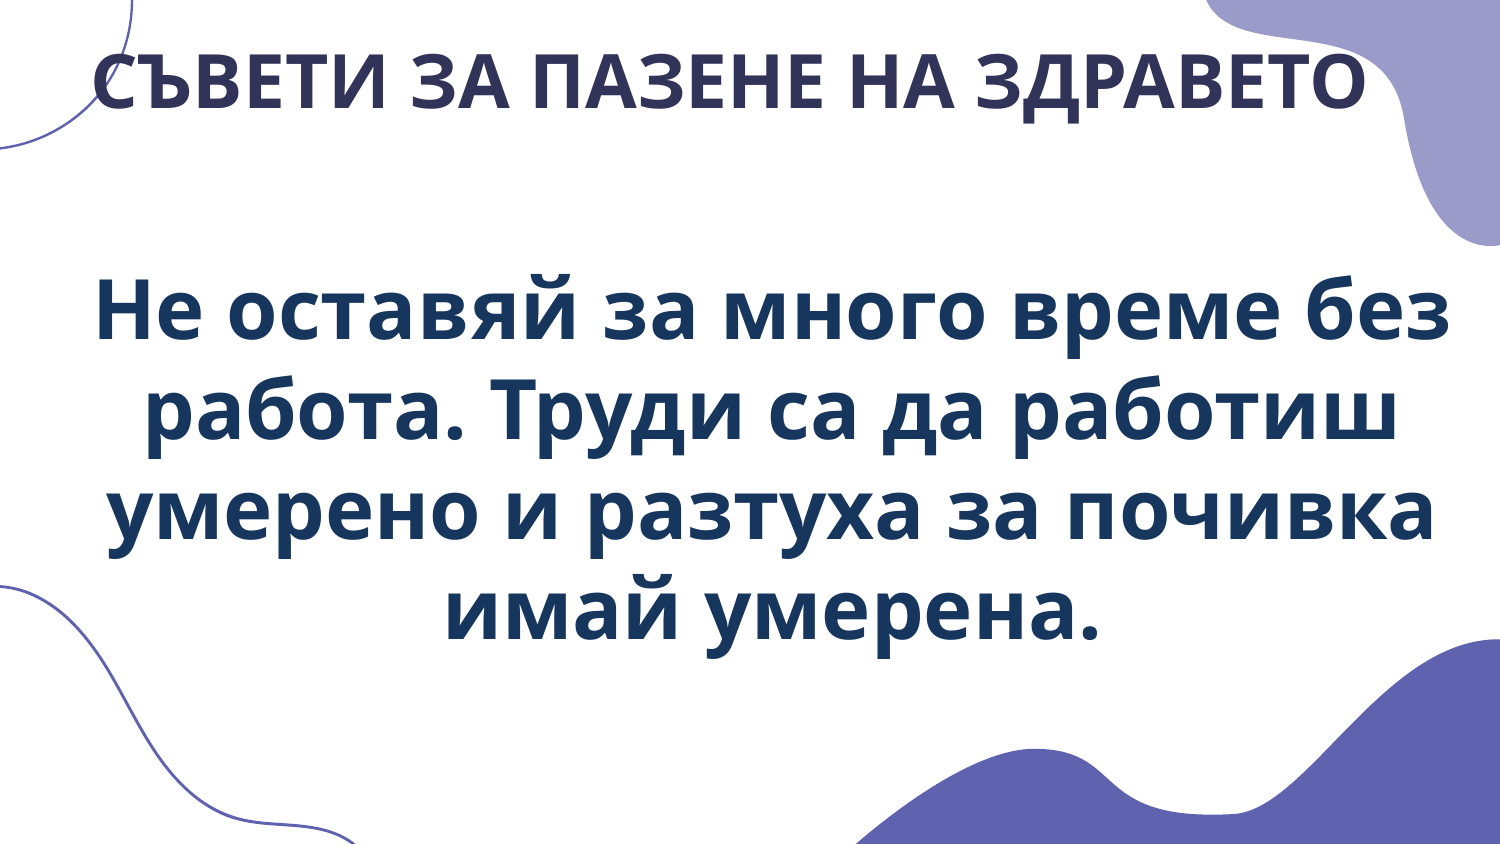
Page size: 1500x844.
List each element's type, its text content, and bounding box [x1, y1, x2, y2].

text_box Не оставяй за много време без работа. Труди са да работиш умерено и разтуха за почивка имай умерена. [35, 248, 1500, 664]
text_box СЪВЕТИ ЗА ПАЗЕНЕ НА ЗДРАВЕТО [75, 26, 1500, 131]
